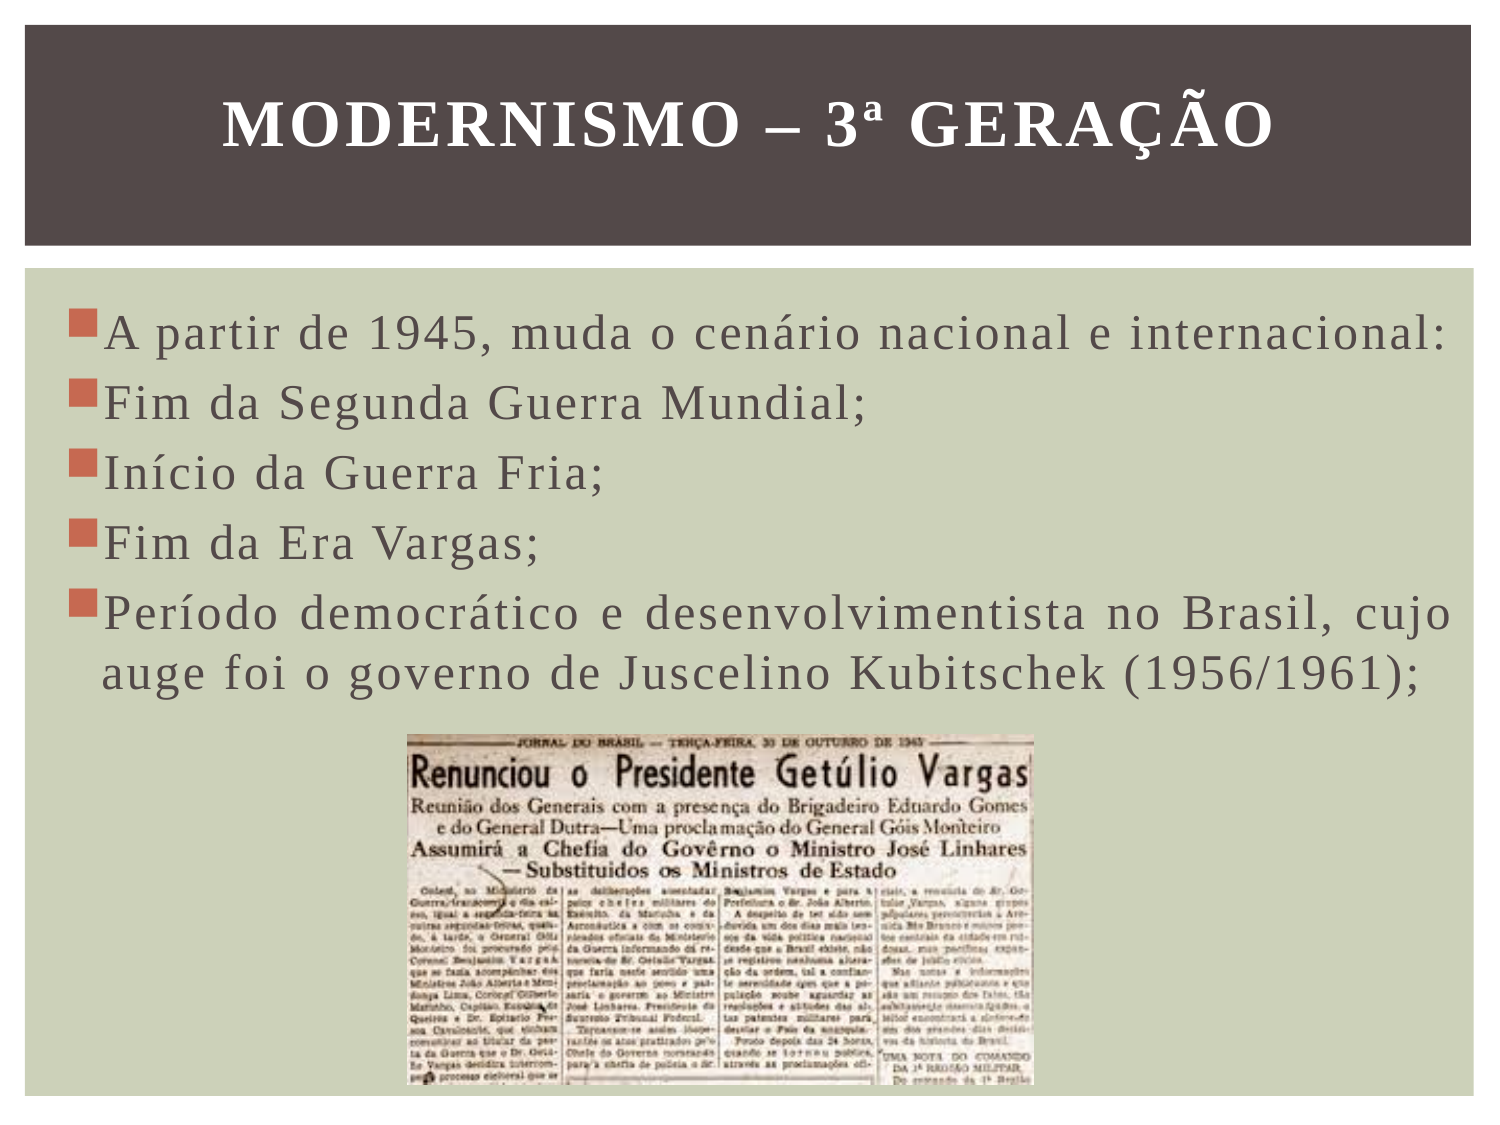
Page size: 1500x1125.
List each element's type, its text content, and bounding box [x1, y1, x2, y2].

list A partir de 1945, muda o cenário nacional e internacional: Fim da Segunda Guerra Mundial; Início da Guerra Fria; Fim da Era Vargas; Período democrático e desenvolvimentista no Brasil, cujo auge foi o governo de Juscelino Kubitschek (1956/1961); [41, 231, 1471, 1083]
title MODERNISMO – 3ª Geração [112, 66, 1386, 173]
picture [407, 733, 1034, 1086]
